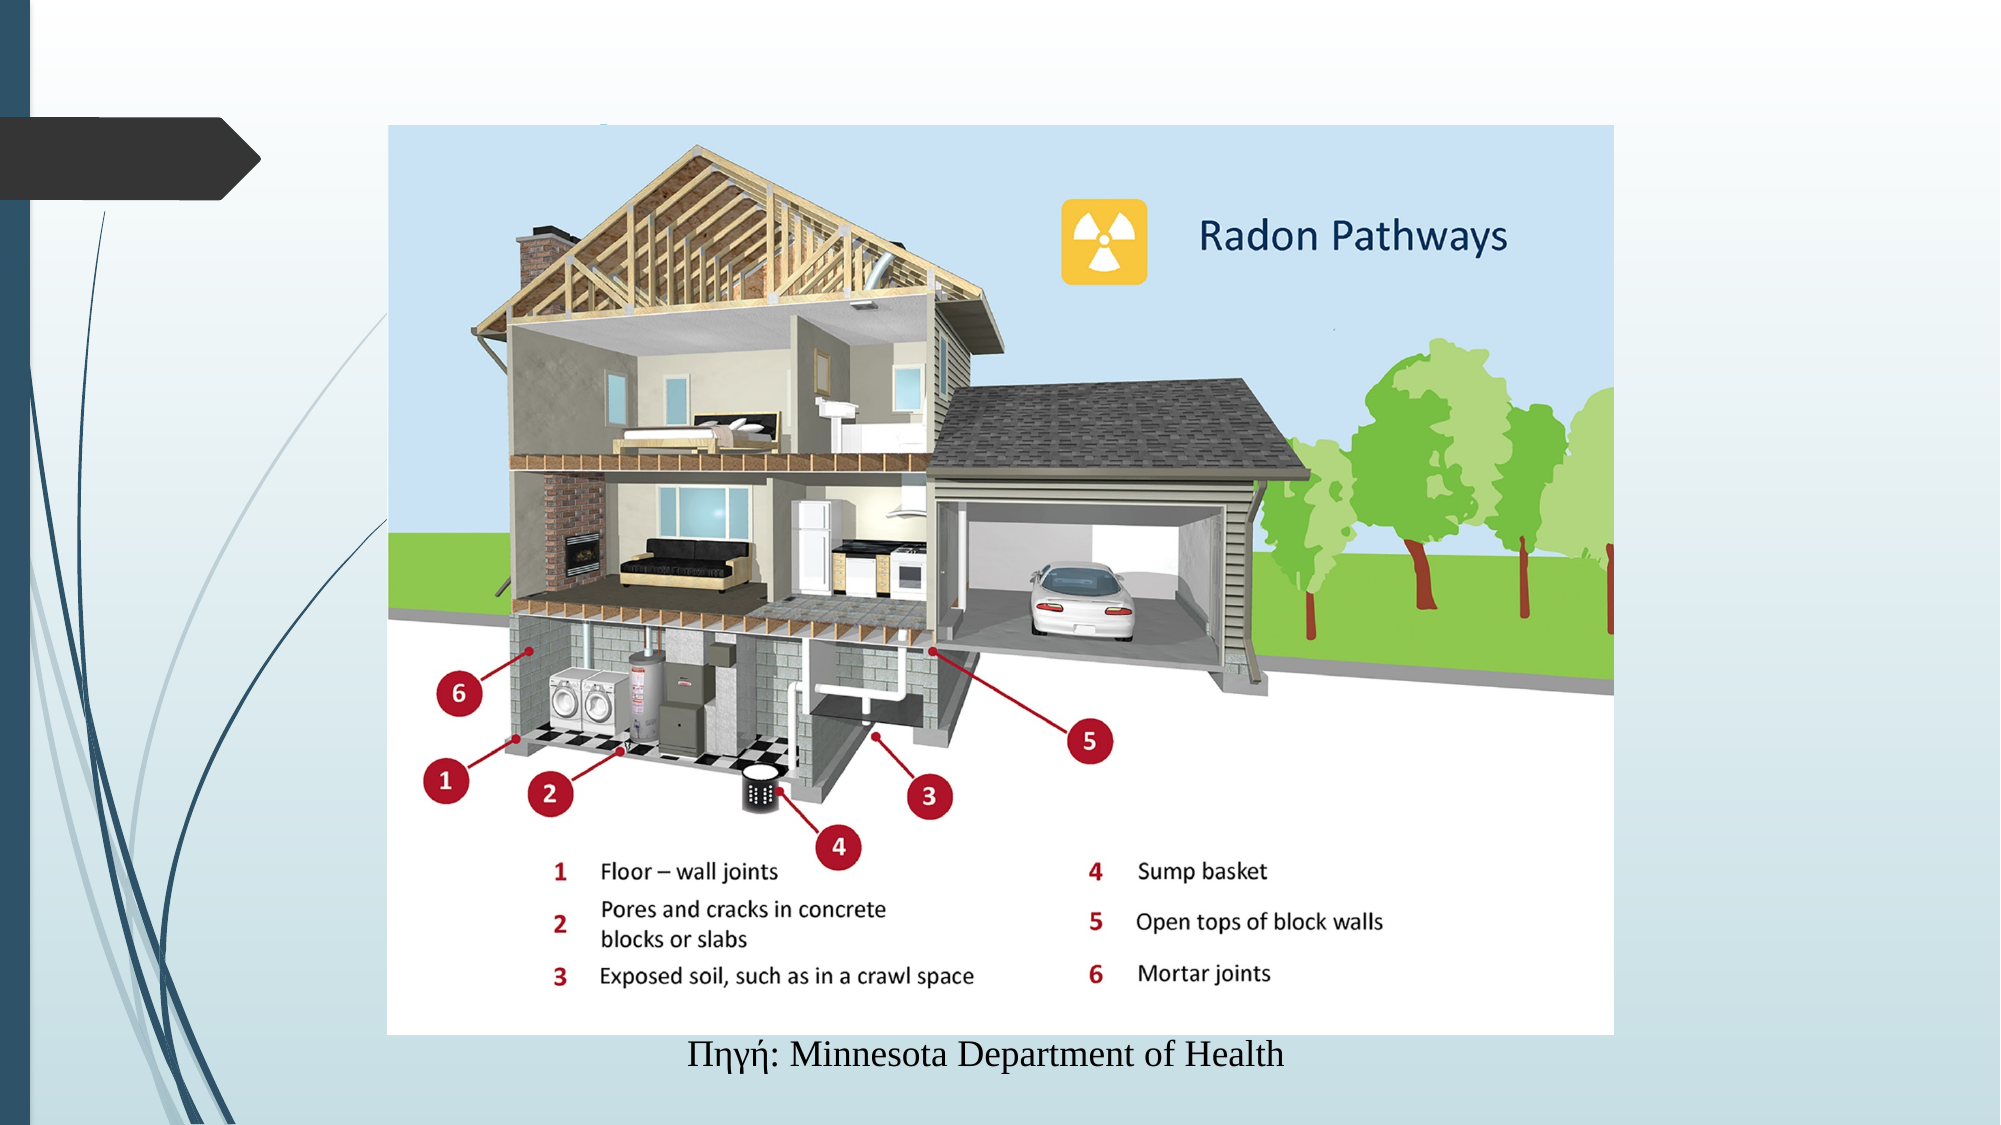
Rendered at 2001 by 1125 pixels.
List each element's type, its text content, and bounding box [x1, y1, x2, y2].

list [387, 125, 1614, 1036]
title Ραδόνιο [425, 102, 1888, 313]
text_box Πηγή: Minnesota Department of Health [672, 1043, 1301, 1082]
